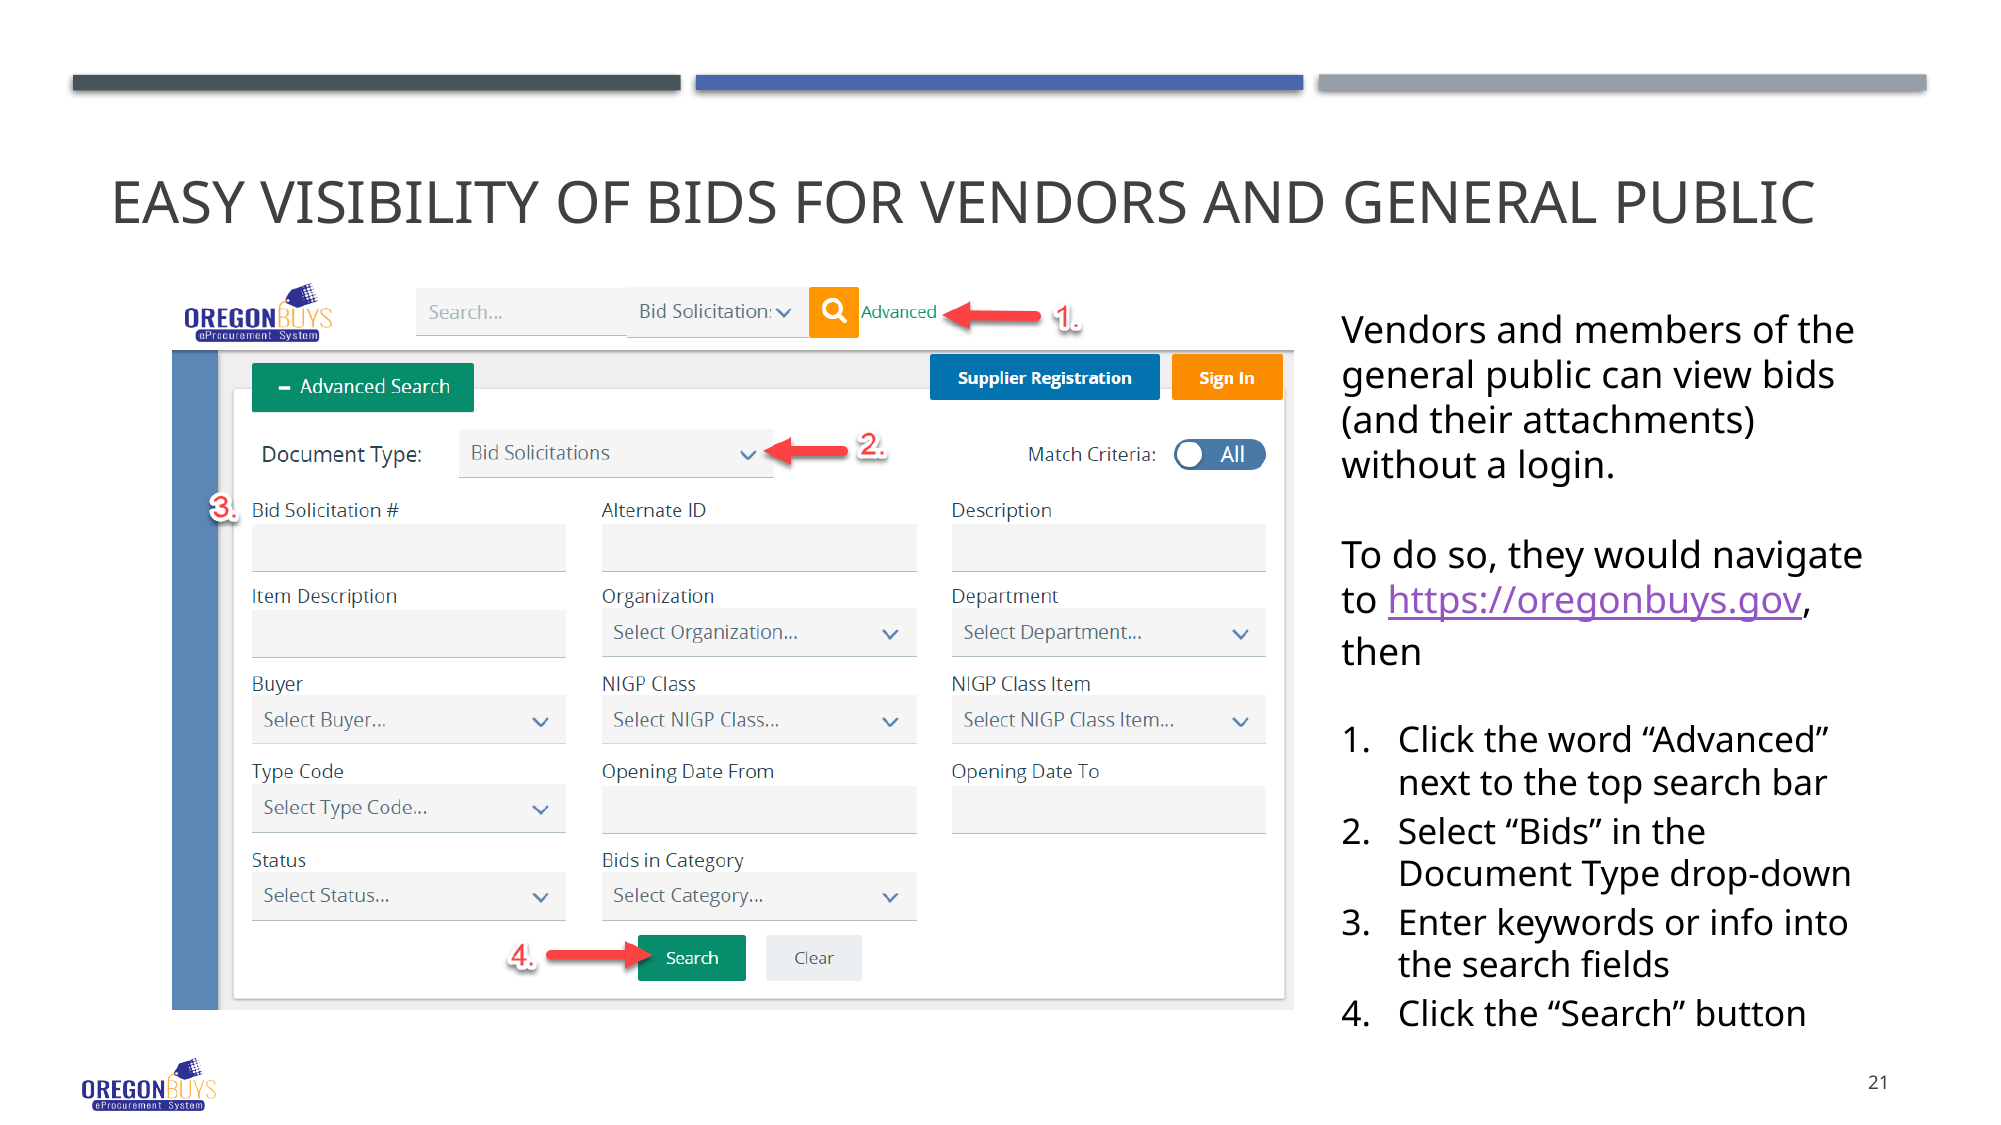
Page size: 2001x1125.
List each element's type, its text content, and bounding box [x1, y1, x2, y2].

picture [171, 276, 1295, 1010]
title easy visibility of bids for vendors and general public [95, 115, 1905, 243]
picture [77, 1053, 224, 1119]
slide_number 21 [1732, 1053, 1905, 1114]
text_box Vendors and members of the general public can view bids (and their attachments) without a login. To do so, they would navigate to https://oregonbuys.gov, then Click the word “Advanced” next to the top search bar Select “Bids” in the Document Type drop-down Enter keywords or info into the search fields Click the “Search” button [1326, 299, 1905, 1042]
